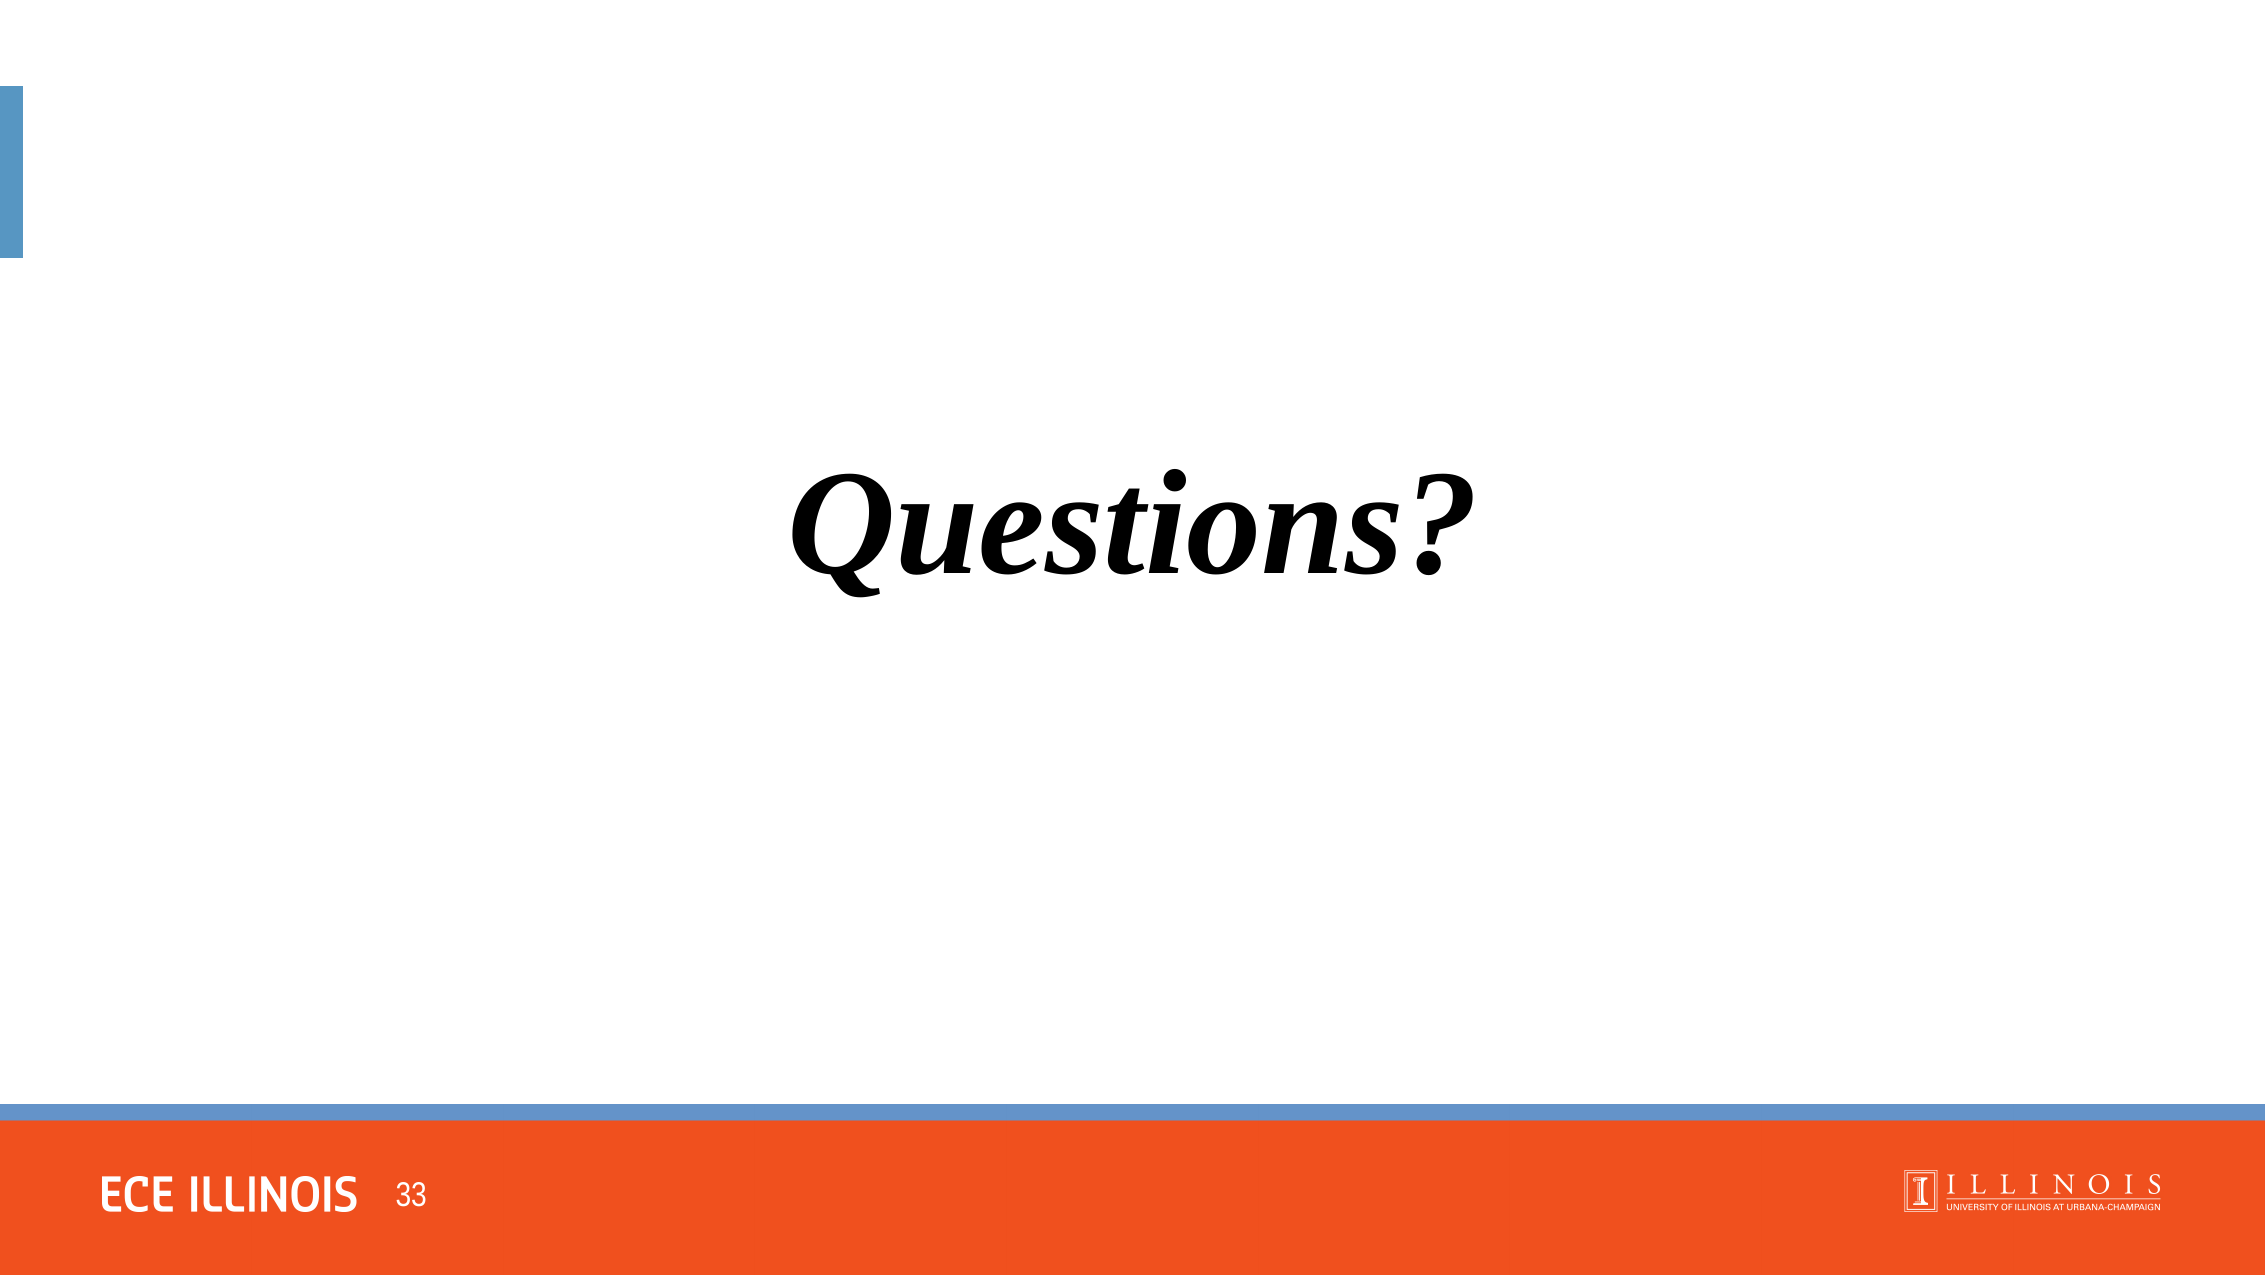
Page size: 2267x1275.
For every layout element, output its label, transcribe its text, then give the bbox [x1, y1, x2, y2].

picture [0, 1104, 2265, 1275]
text_box Questions? [0, 416, 2267, 612]
